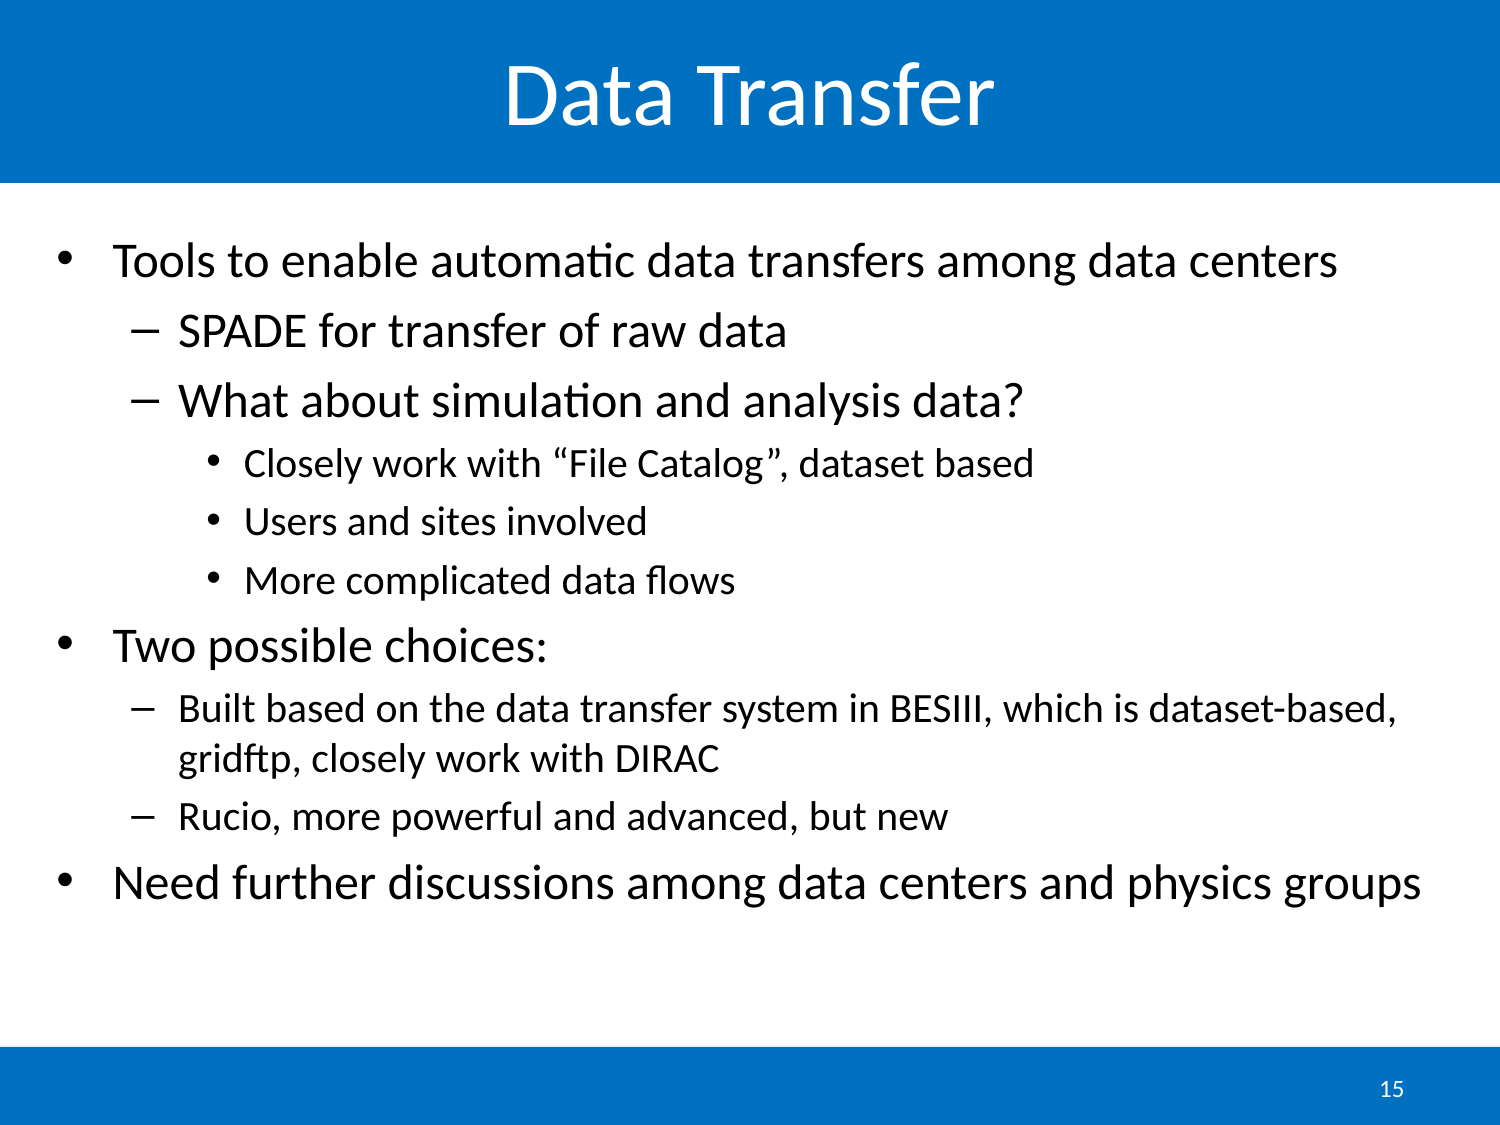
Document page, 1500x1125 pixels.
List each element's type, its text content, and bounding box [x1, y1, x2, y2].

title Data Transfer [0, 0, 1500, 183]
list Tools to enable automatic data transfers among data centers SPADE for transfer of raw data What about simulation and analysis data? Closely work with “File Catalog”, dataset based Users and sites involved More complicated data flows Two possible choices: Built based on the data transfer system in BESIII, which is dataset-based, gridftp, closely work with DIRAC Rucio, more powerful and advanced, but new Need further discussions among data centers and physics groups [41, 219, 1500, 1000]
slide_number 15 [1364, 1057, 1425, 1118]
